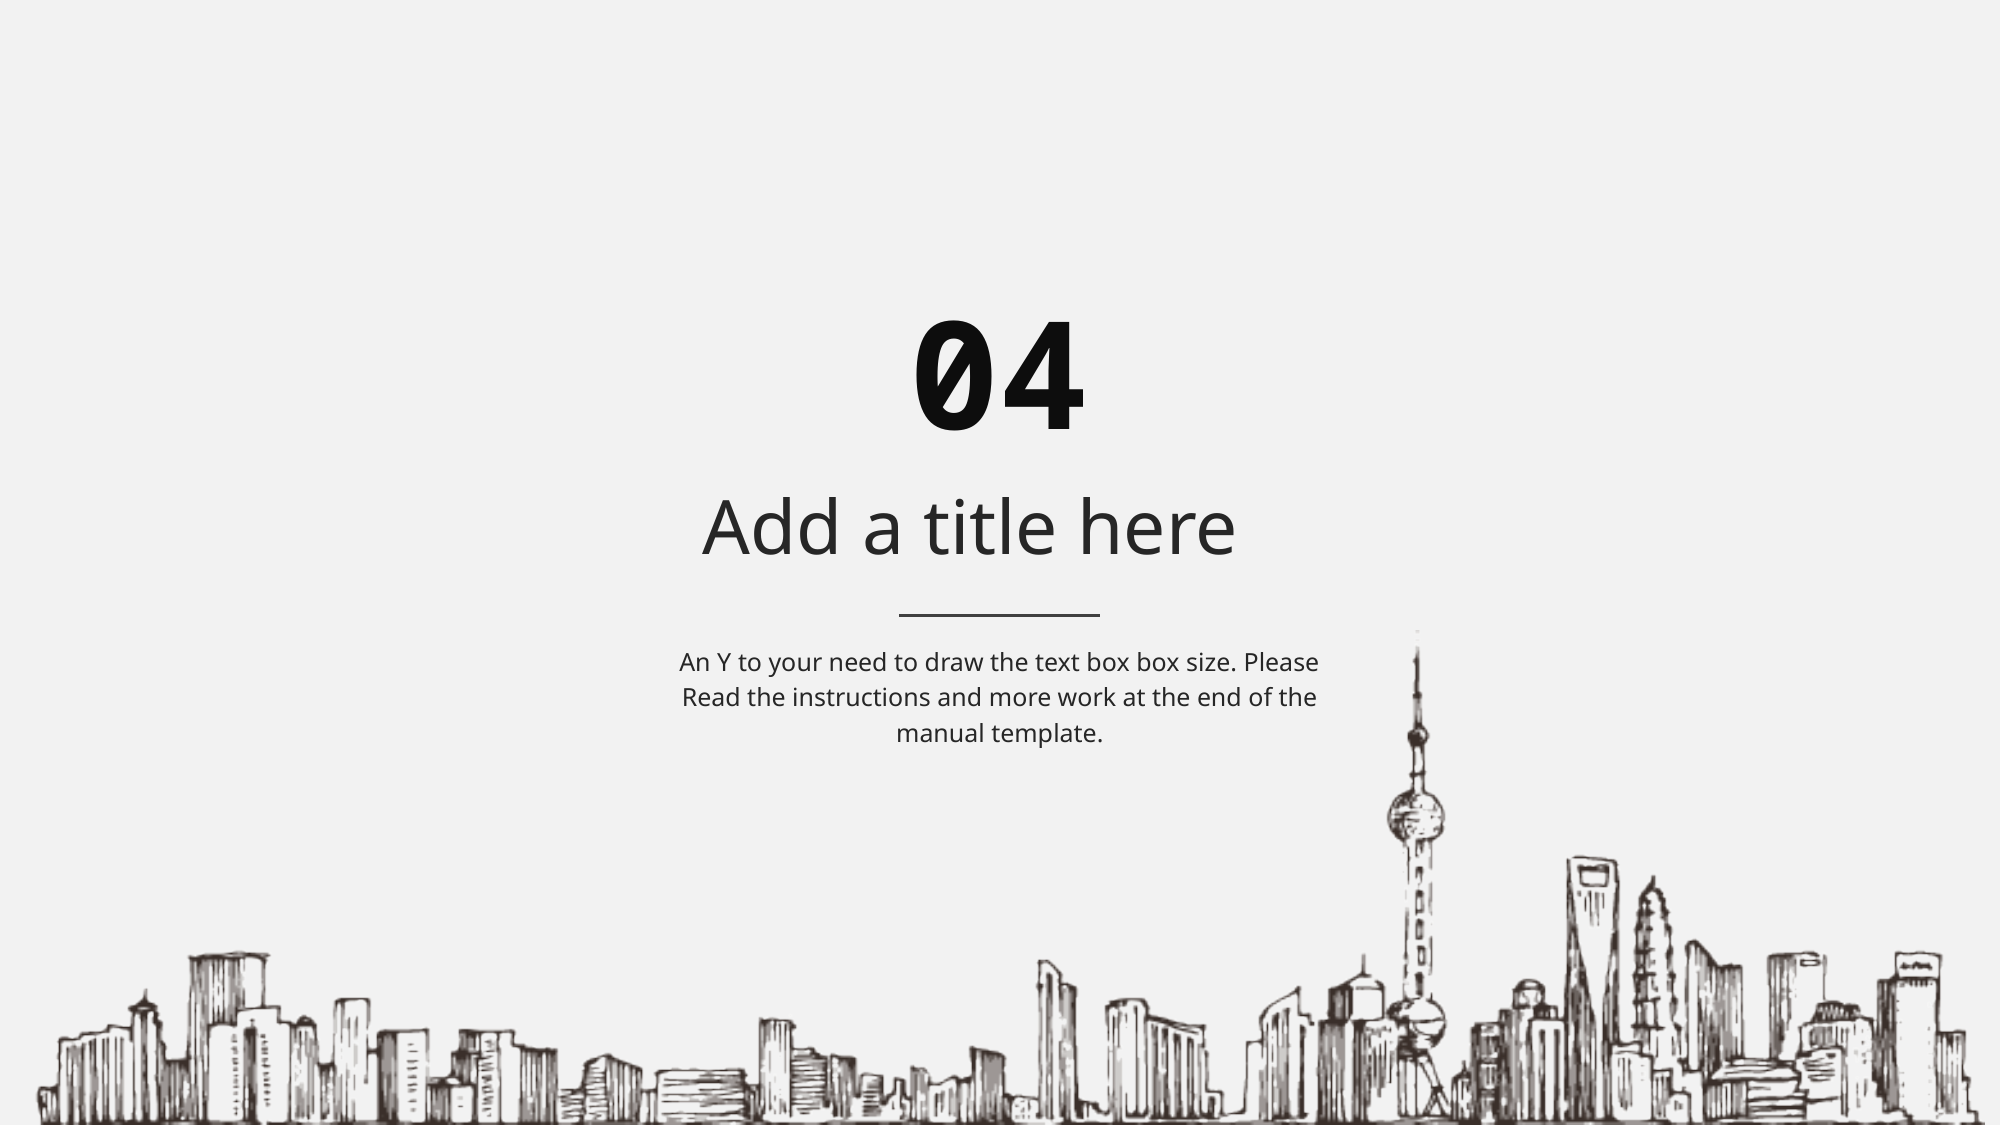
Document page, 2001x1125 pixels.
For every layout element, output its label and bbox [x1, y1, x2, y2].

picture [0, 630, 1985, 1125]
text_box [632, 272, 1367, 754]
